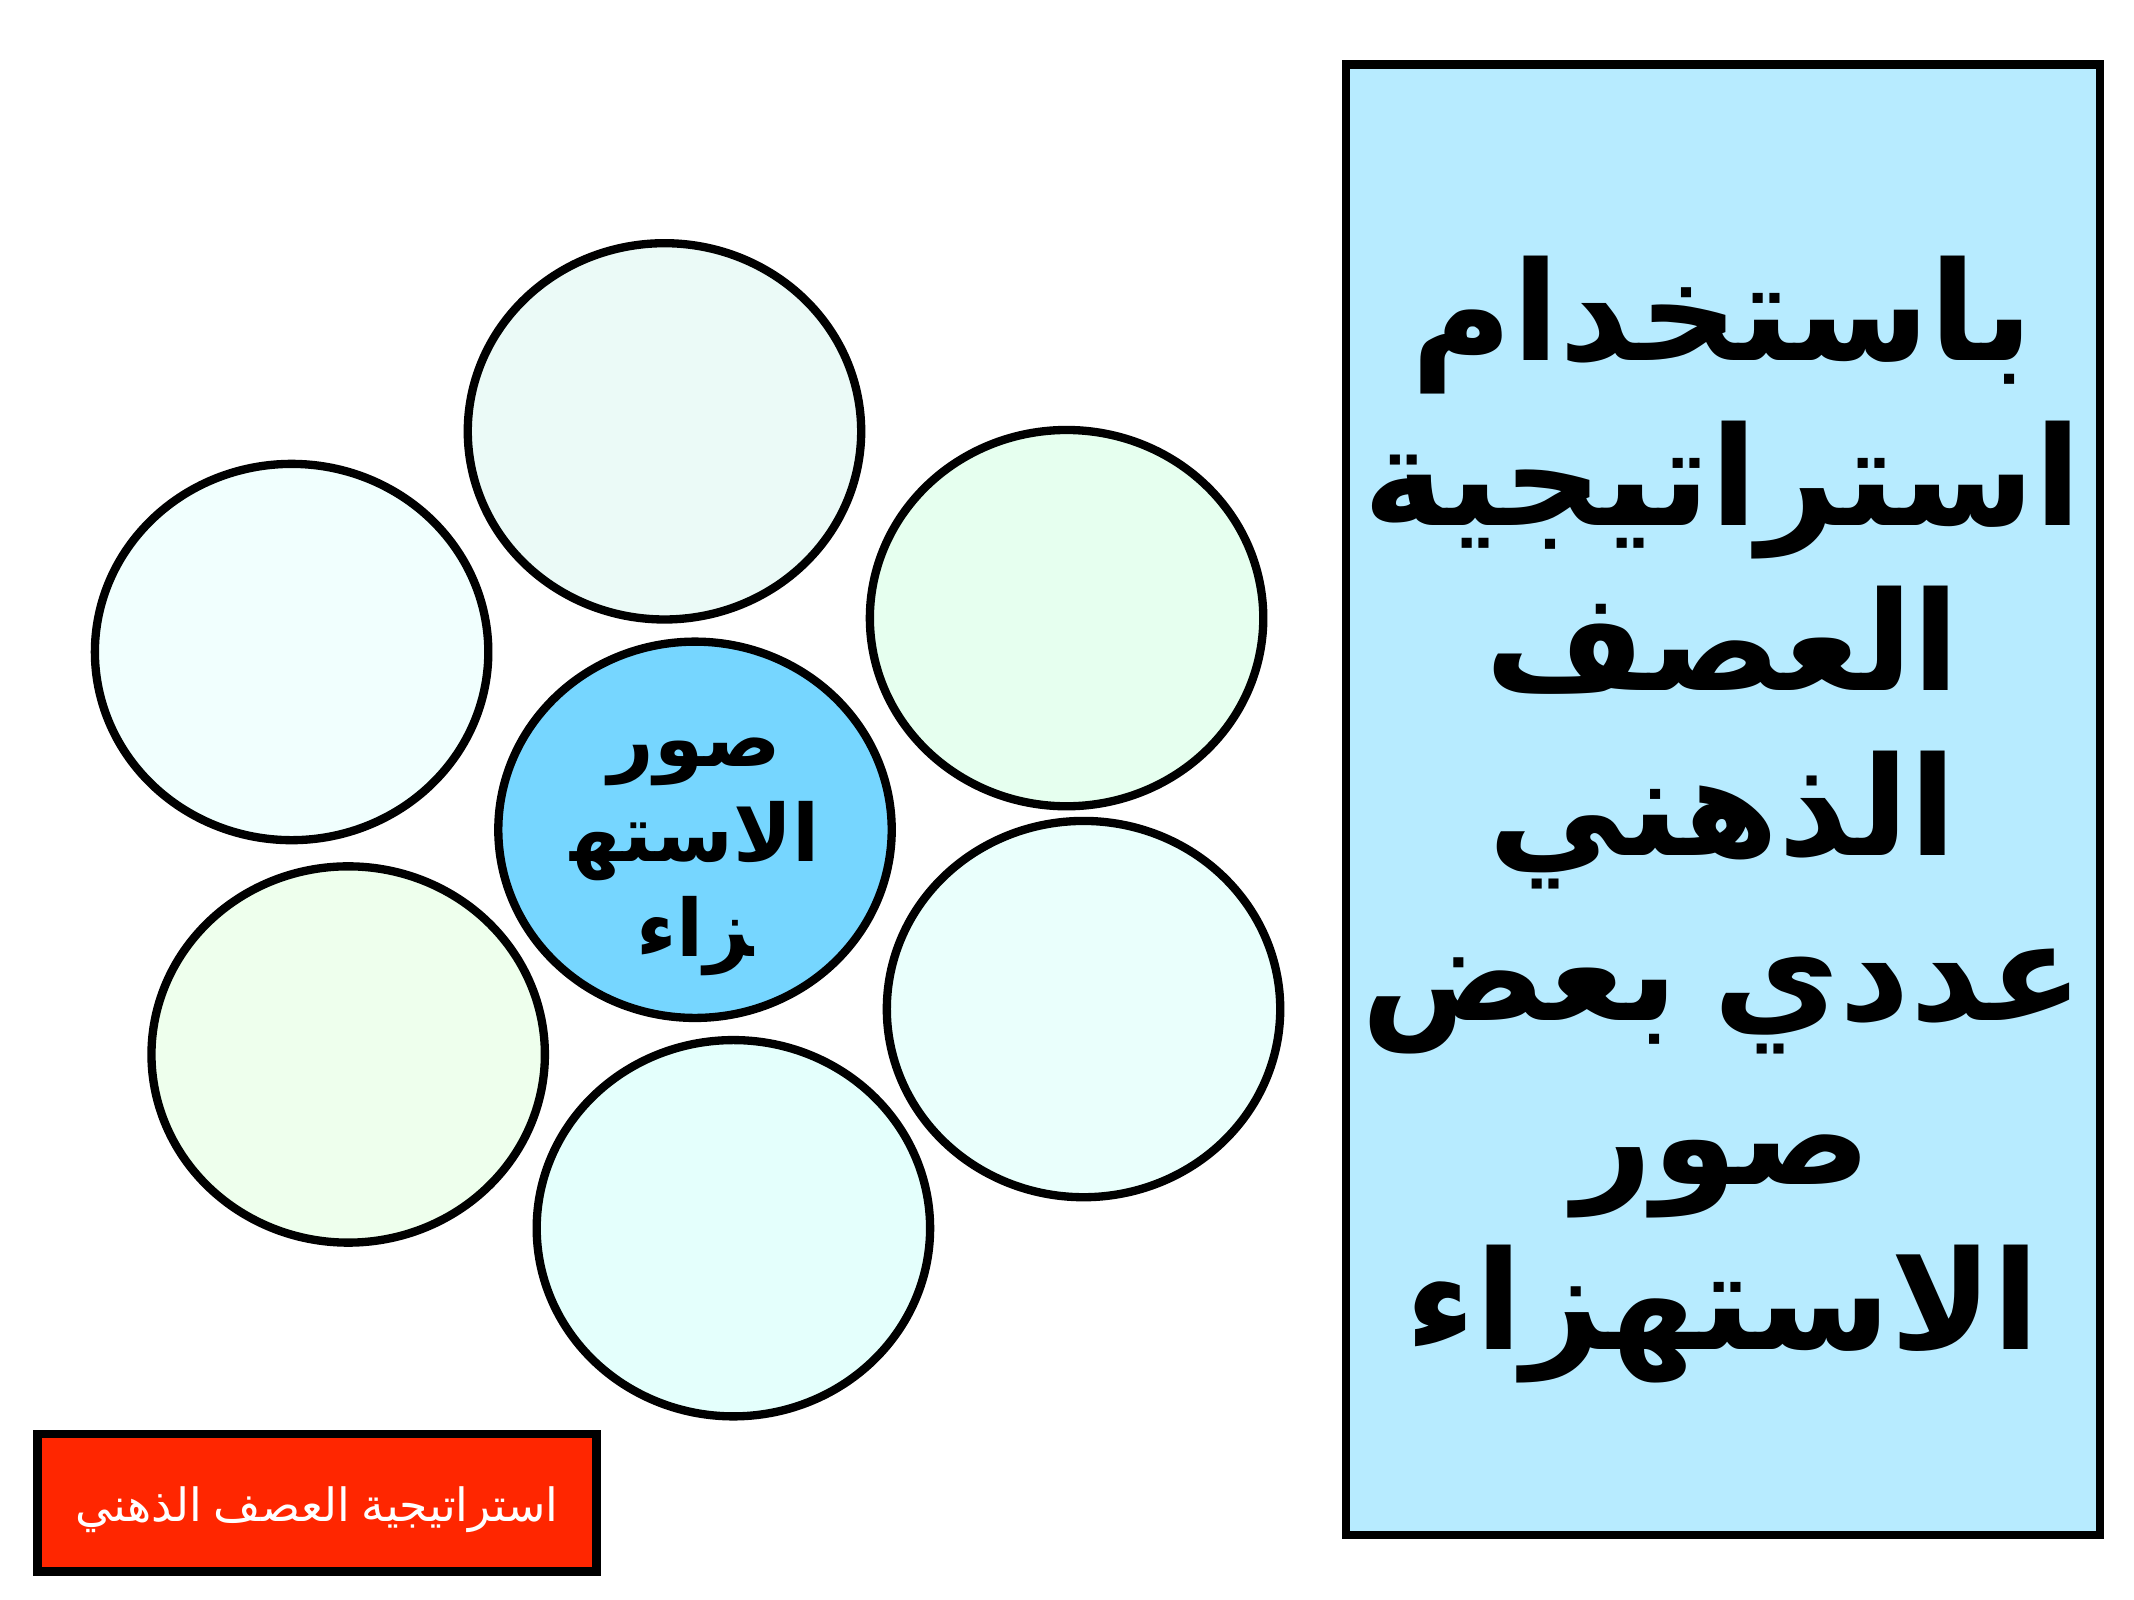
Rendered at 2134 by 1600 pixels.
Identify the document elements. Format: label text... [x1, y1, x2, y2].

text_box [151, 866, 545, 1243]
text_box [467, 243, 862, 620]
text_box صور الاستهزاء [498, 641, 892, 1018]
text_box [886, 820, 1281, 1198]
text_box استراتيجية العصف الذهني [37, 1434, 597, 1572]
text_box [536, 1040, 931, 1417]
text_box باستخدام استراتيجية العصف الذهني عددي بعض صور الاستهزاء [1345, 64, 2101, 1536]
text_box [869, 429, 1264, 807]
text_box [94, 463, 489, 841]
